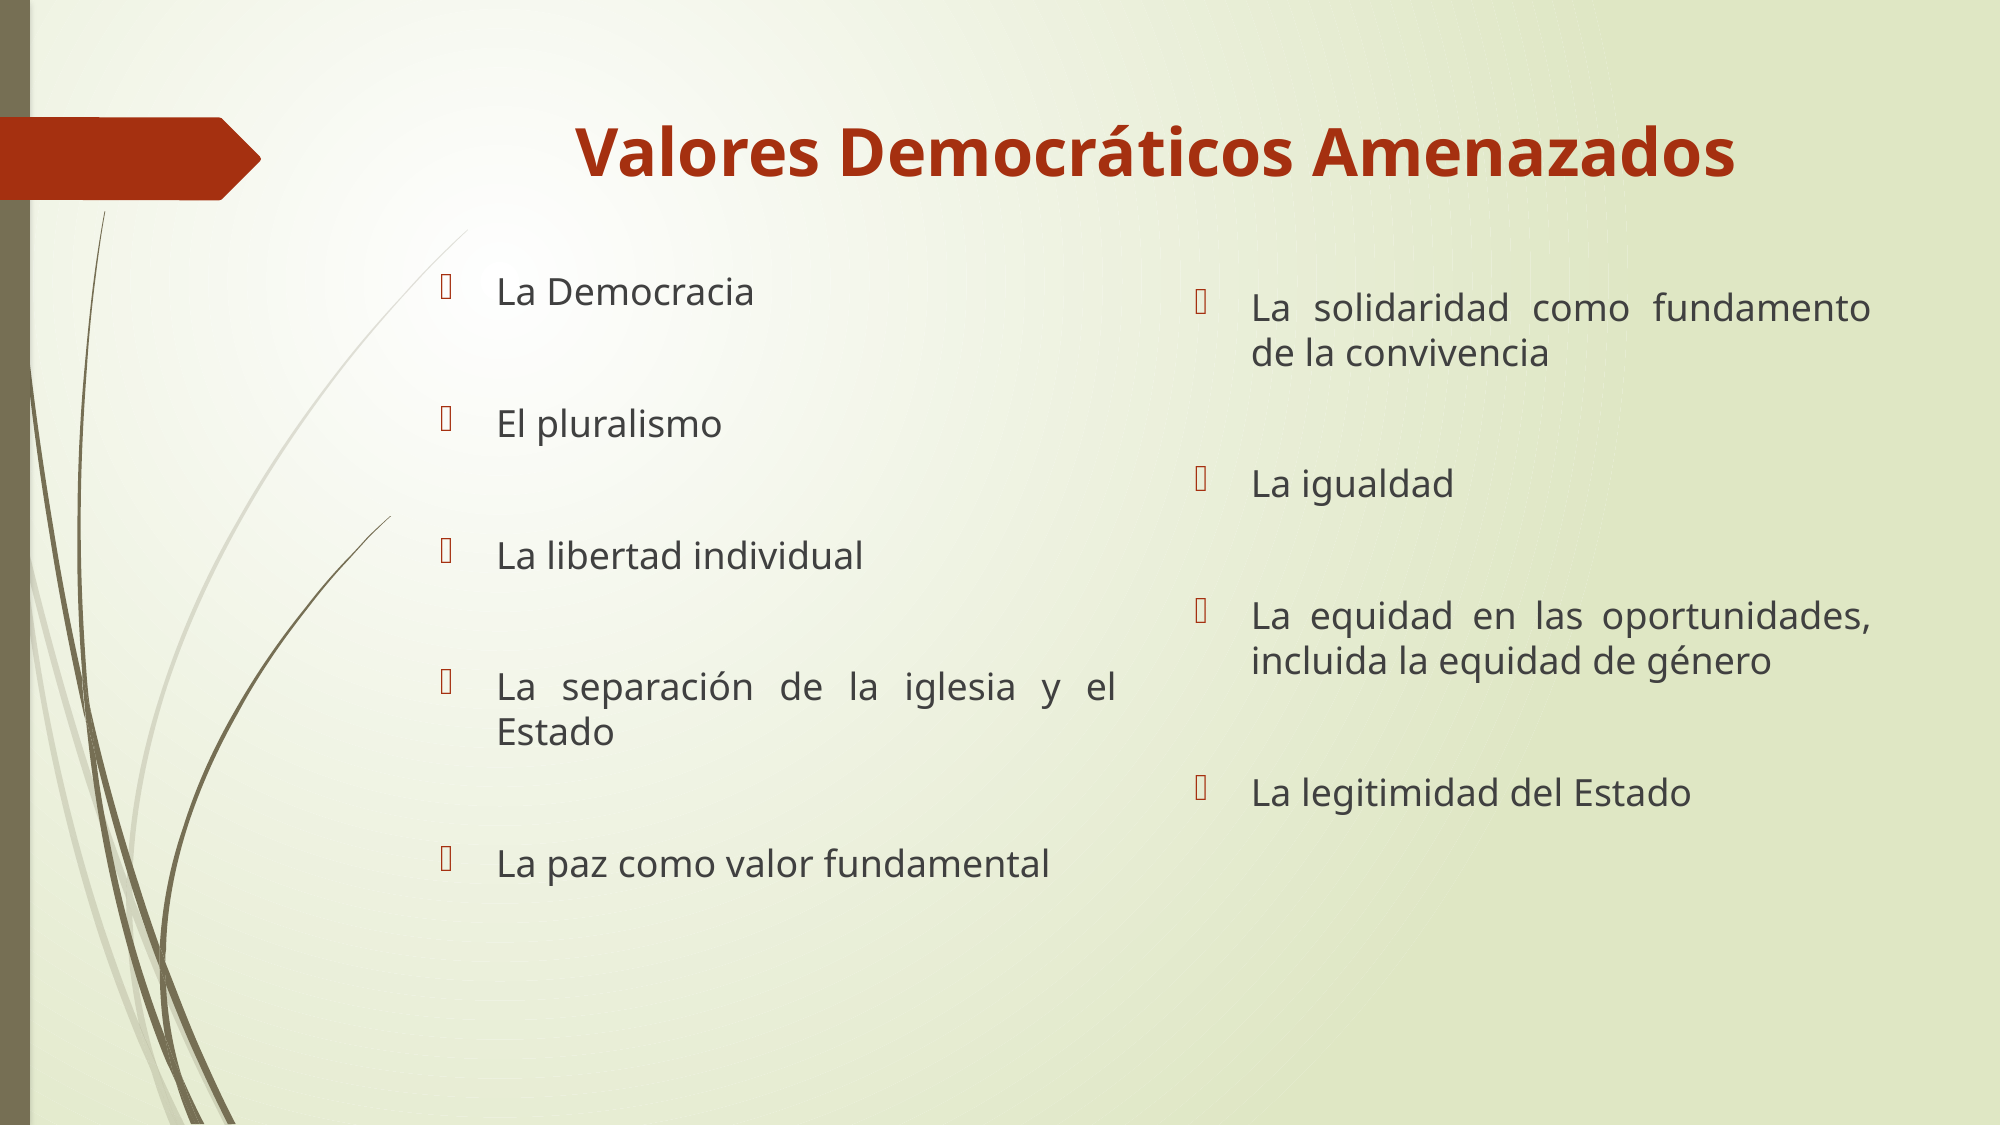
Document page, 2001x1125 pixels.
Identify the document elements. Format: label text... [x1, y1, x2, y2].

list La solidaridad como fundamento de la convivencia La igualdad La equidad en las oportunidades, incluida la equidad de género La legitimidad del Estado [1179, 276, 1888, 969]
title Valores Democráticos Amenazados [425, 102, 1888, 214]
list La Democracia El pluralismo La libertad individual La separación de la iglesia y el Estado La paz como valor fundamental [424, 260, 1133, 970]
